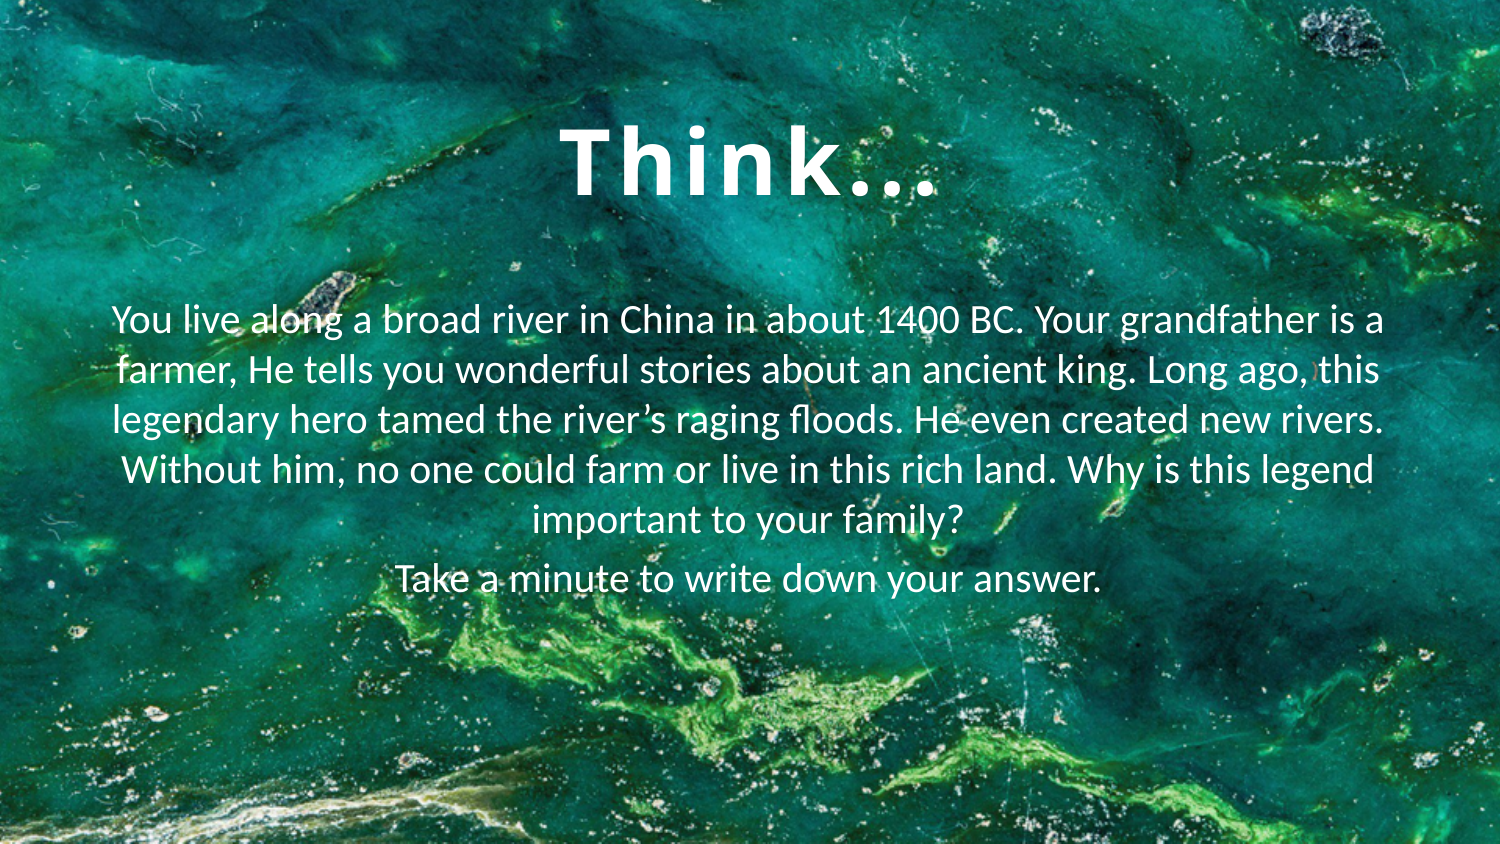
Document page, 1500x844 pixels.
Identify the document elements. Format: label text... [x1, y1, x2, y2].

text_box You live along a broad river in China in about 1400 BC. Your grandfather is a farmer, He tells you wonderful stories about an ancient king. Long ago, this legendary hero tamed the river’s raging floods. He even created new rivers. Without him, no one could farm or live in this rich land. Why is this legend important to your family? Take a minute to write down your answer. [73, 284, 1424, 722]
picture [0, 0, 1500, 844]
text_box Think... [73, 96, 1424, 216]
